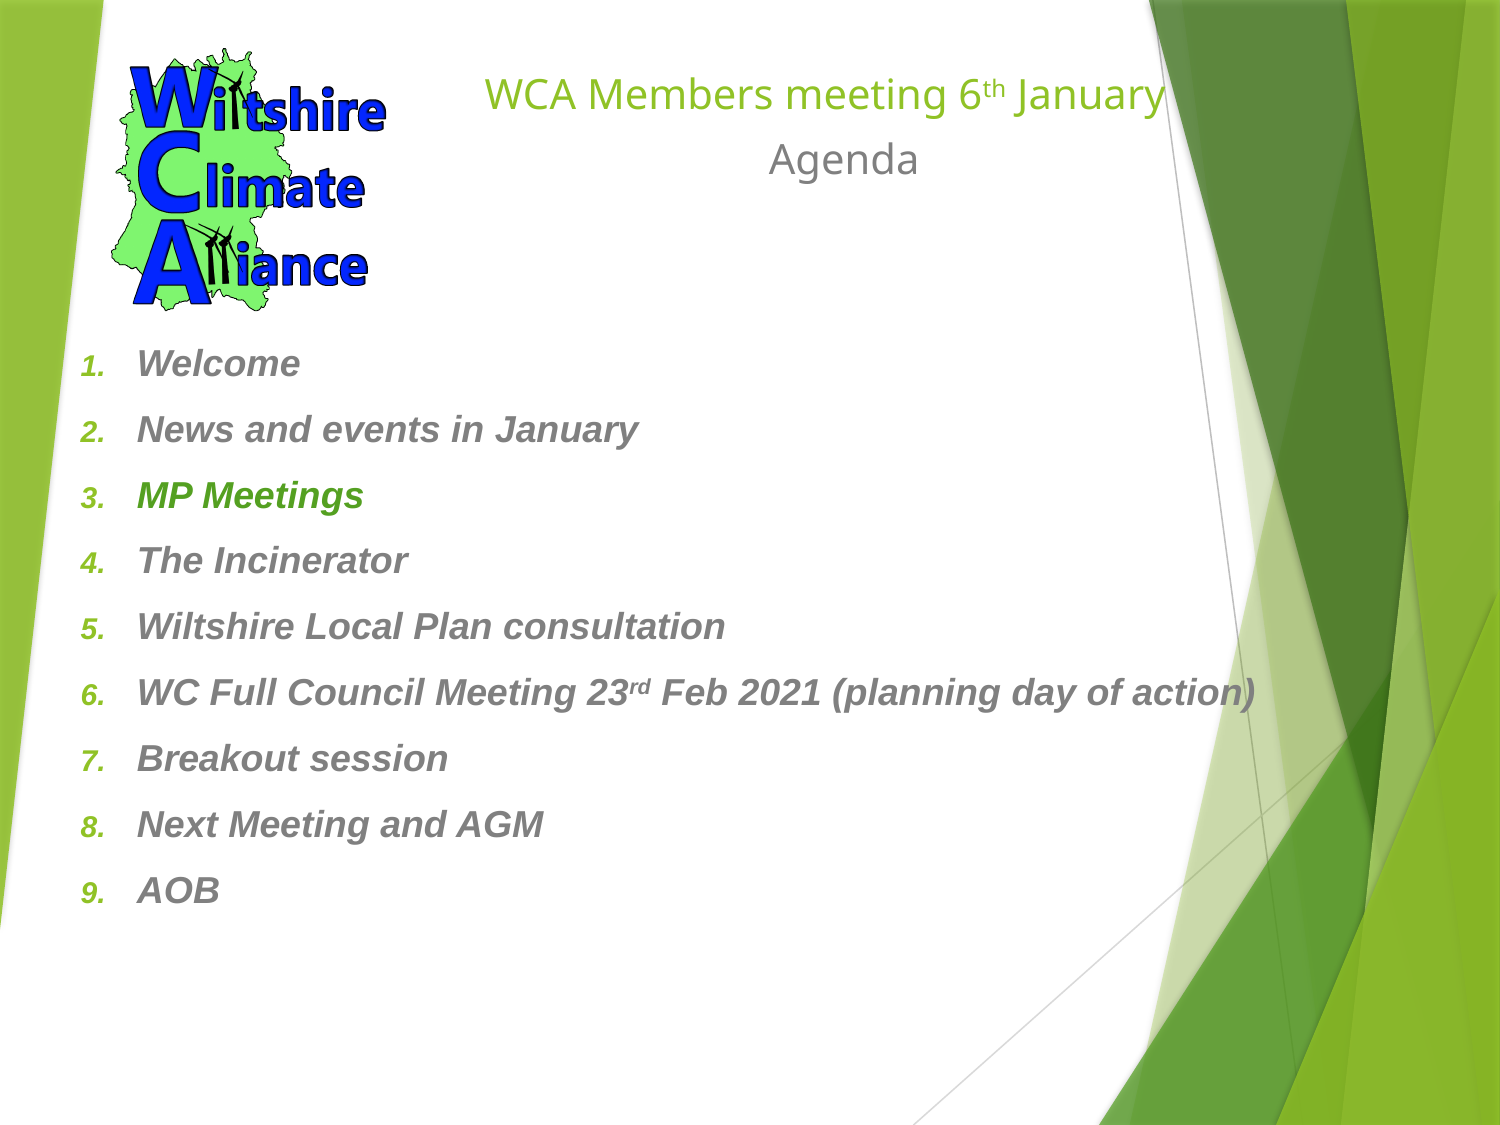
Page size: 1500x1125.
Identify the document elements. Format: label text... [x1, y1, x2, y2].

subtitle Agenda [602, 125, 1086, 180]
text_box Welcome News and events in January MP Meetings The Incinerator Wiltshire Local Plan consultation WC Full Council Meeting 23rd Feb 2021 (planning day of action) Breakout session Next Meeting and AGM AOB [65, 331, 1435, 862]
picture [110, 48, 399, 313]
title WCA Members meeting 6th January [403, 55, 1322, 126]
